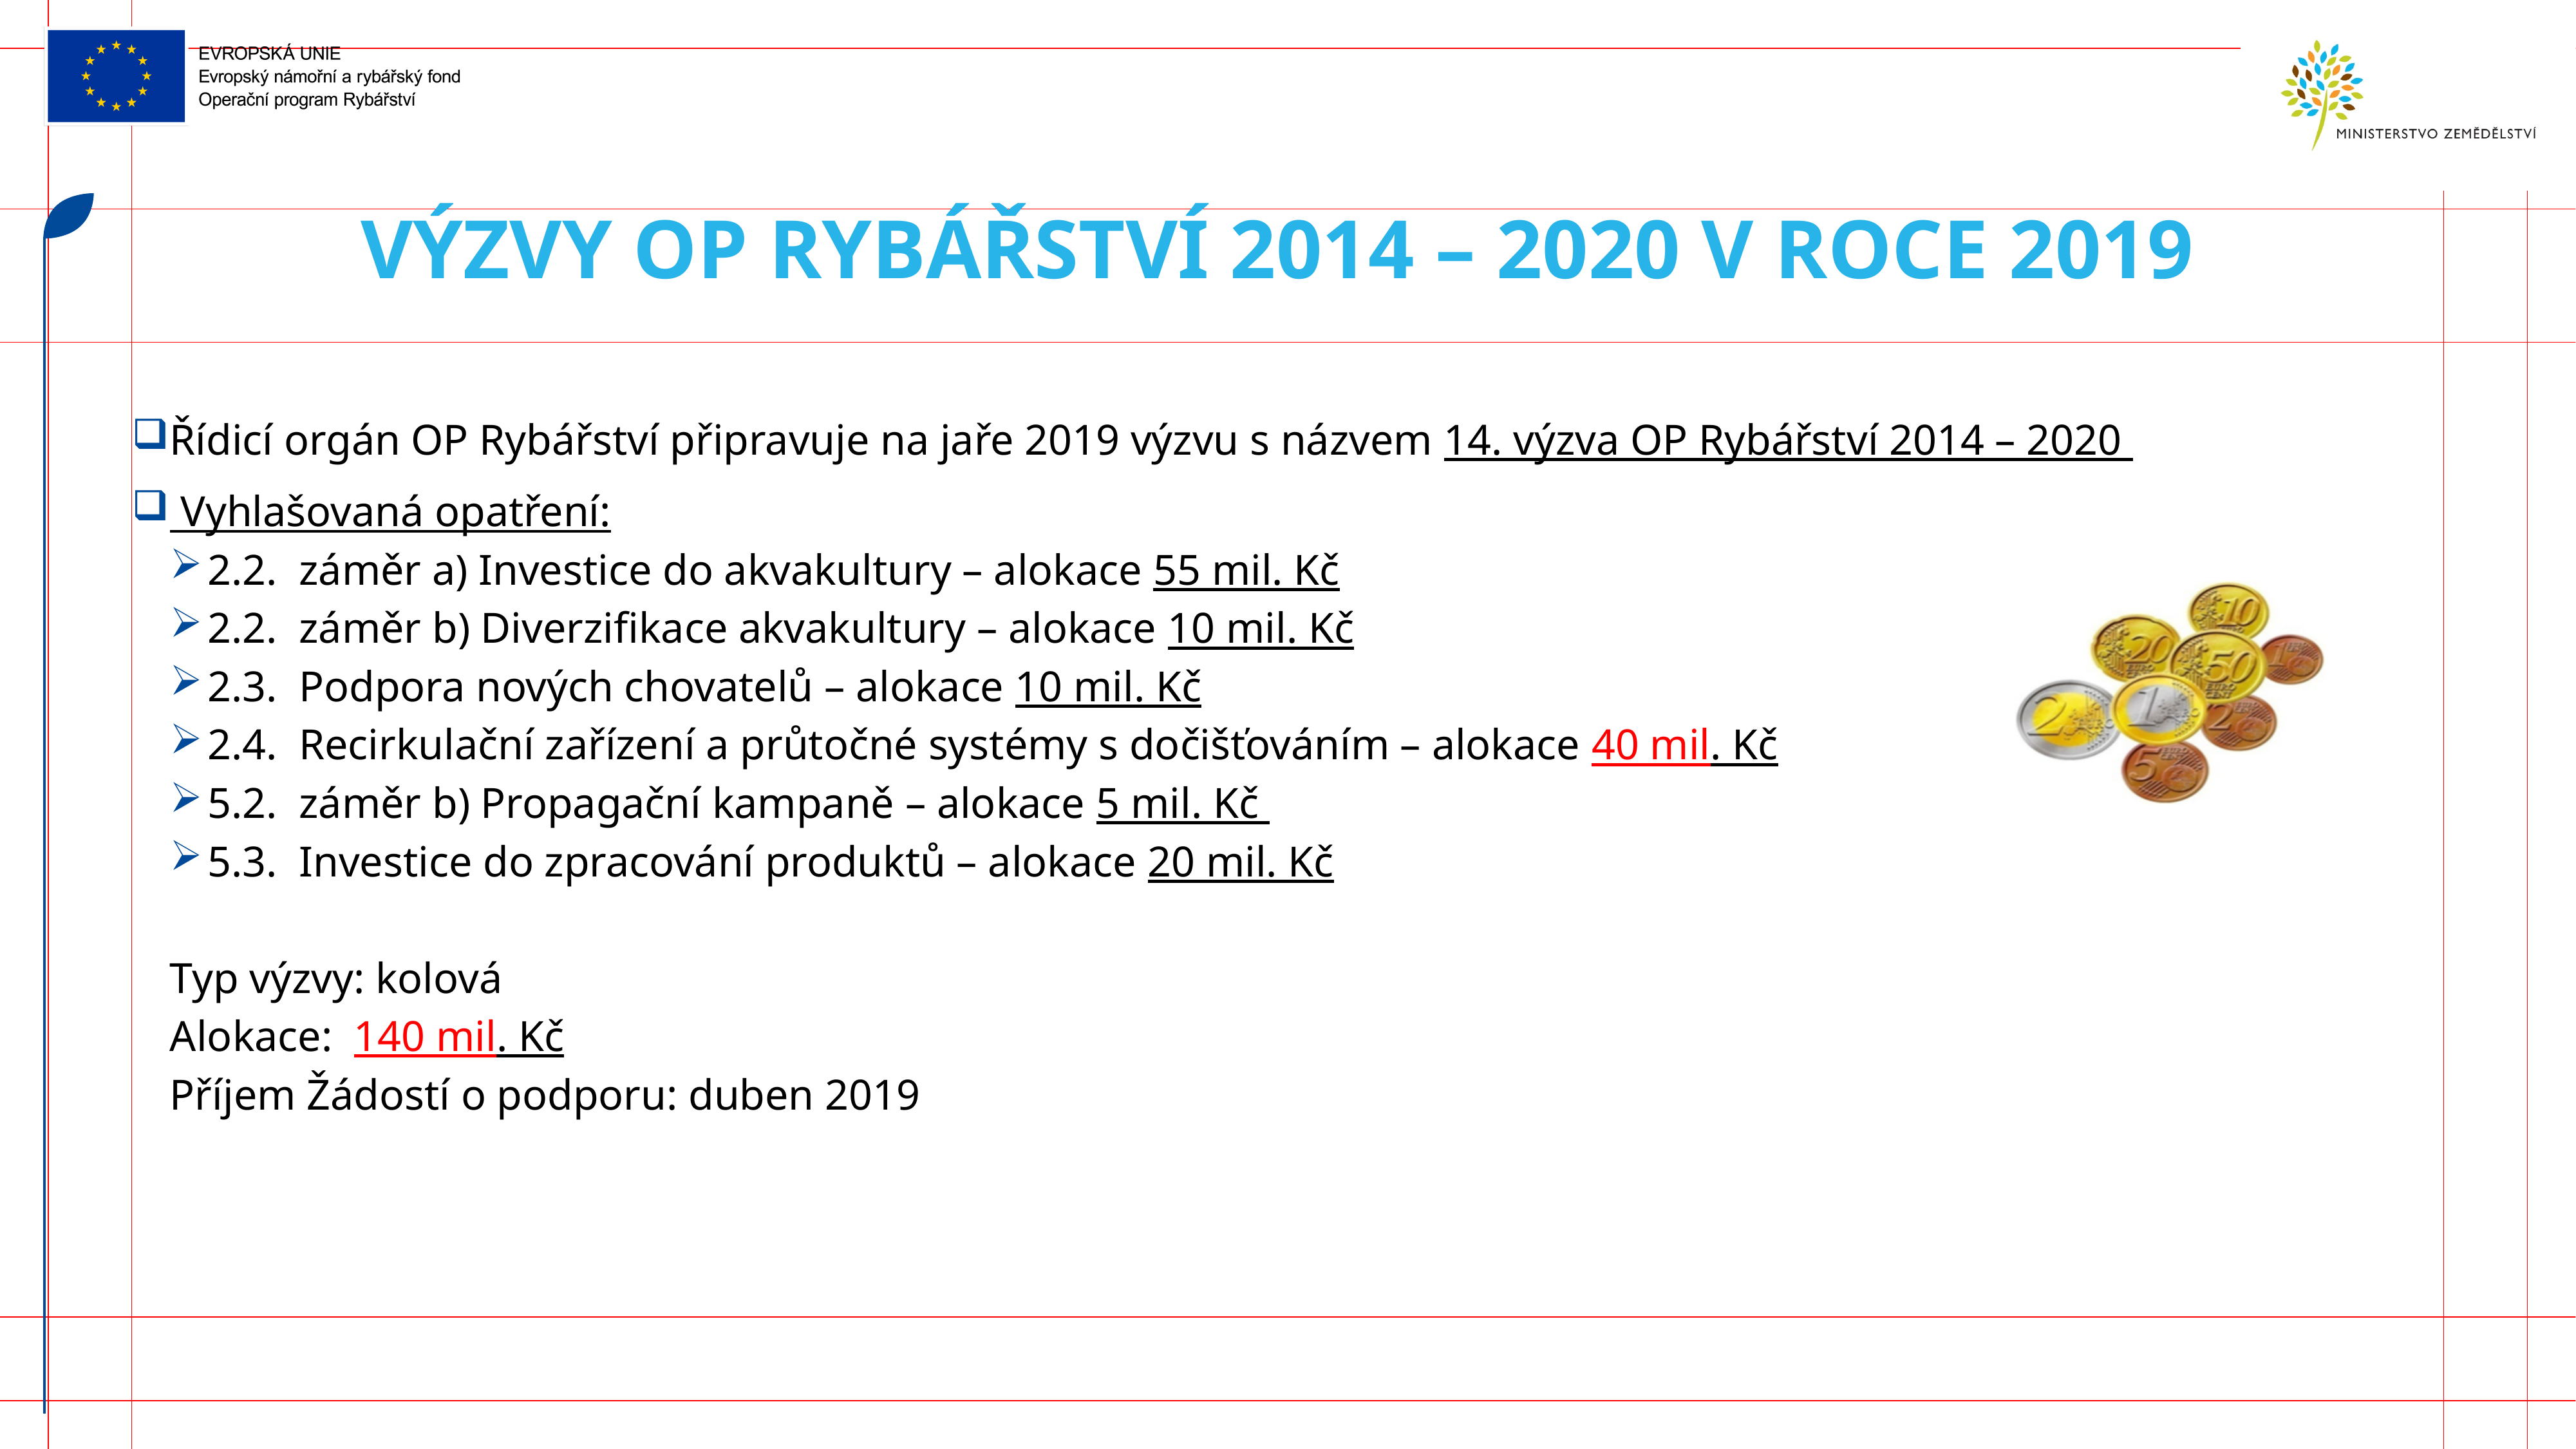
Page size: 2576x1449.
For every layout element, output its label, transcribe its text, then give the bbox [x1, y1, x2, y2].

picture [2241, 0, 2576, 191]
picture [17, 0, 546, 153]
list Řídicí orgán OP Rybářství připravuje na jaře 2019 výzvu s názvem 14. výzva OP Rybářství 2014 – 2020 Vyhlašovaná opatření: 2.2. záměr a) Investice do akvakultury – alokace 55 mil. Kč 2.2. záměr b) Diverzifikace akvakultury – alokace 10 mil. Kč 2.3. Podpora nových chovatelů – alokace 10 mil. Kč 2.4. Recirkulační zařízení a průtočné systémy s dočišťováním – alokace 40 mil. Kč 5.2. záměr b) Propagační kampaně – alokace 5 mil. Kč 5.3. Investice do zpracování produktů – alokace 20 mil. Kč Typ výzvy: kolová Alokace: 140 mil. Kč Příjem Žádostí o podporu: duben 2019 [131, 342, 2444, 1317]
title Výzvy OP Rybářství 2014 – 2020 v roce 2019 [131, 209, 2444, 339]
picture [2015, 581, 2326, 804]
